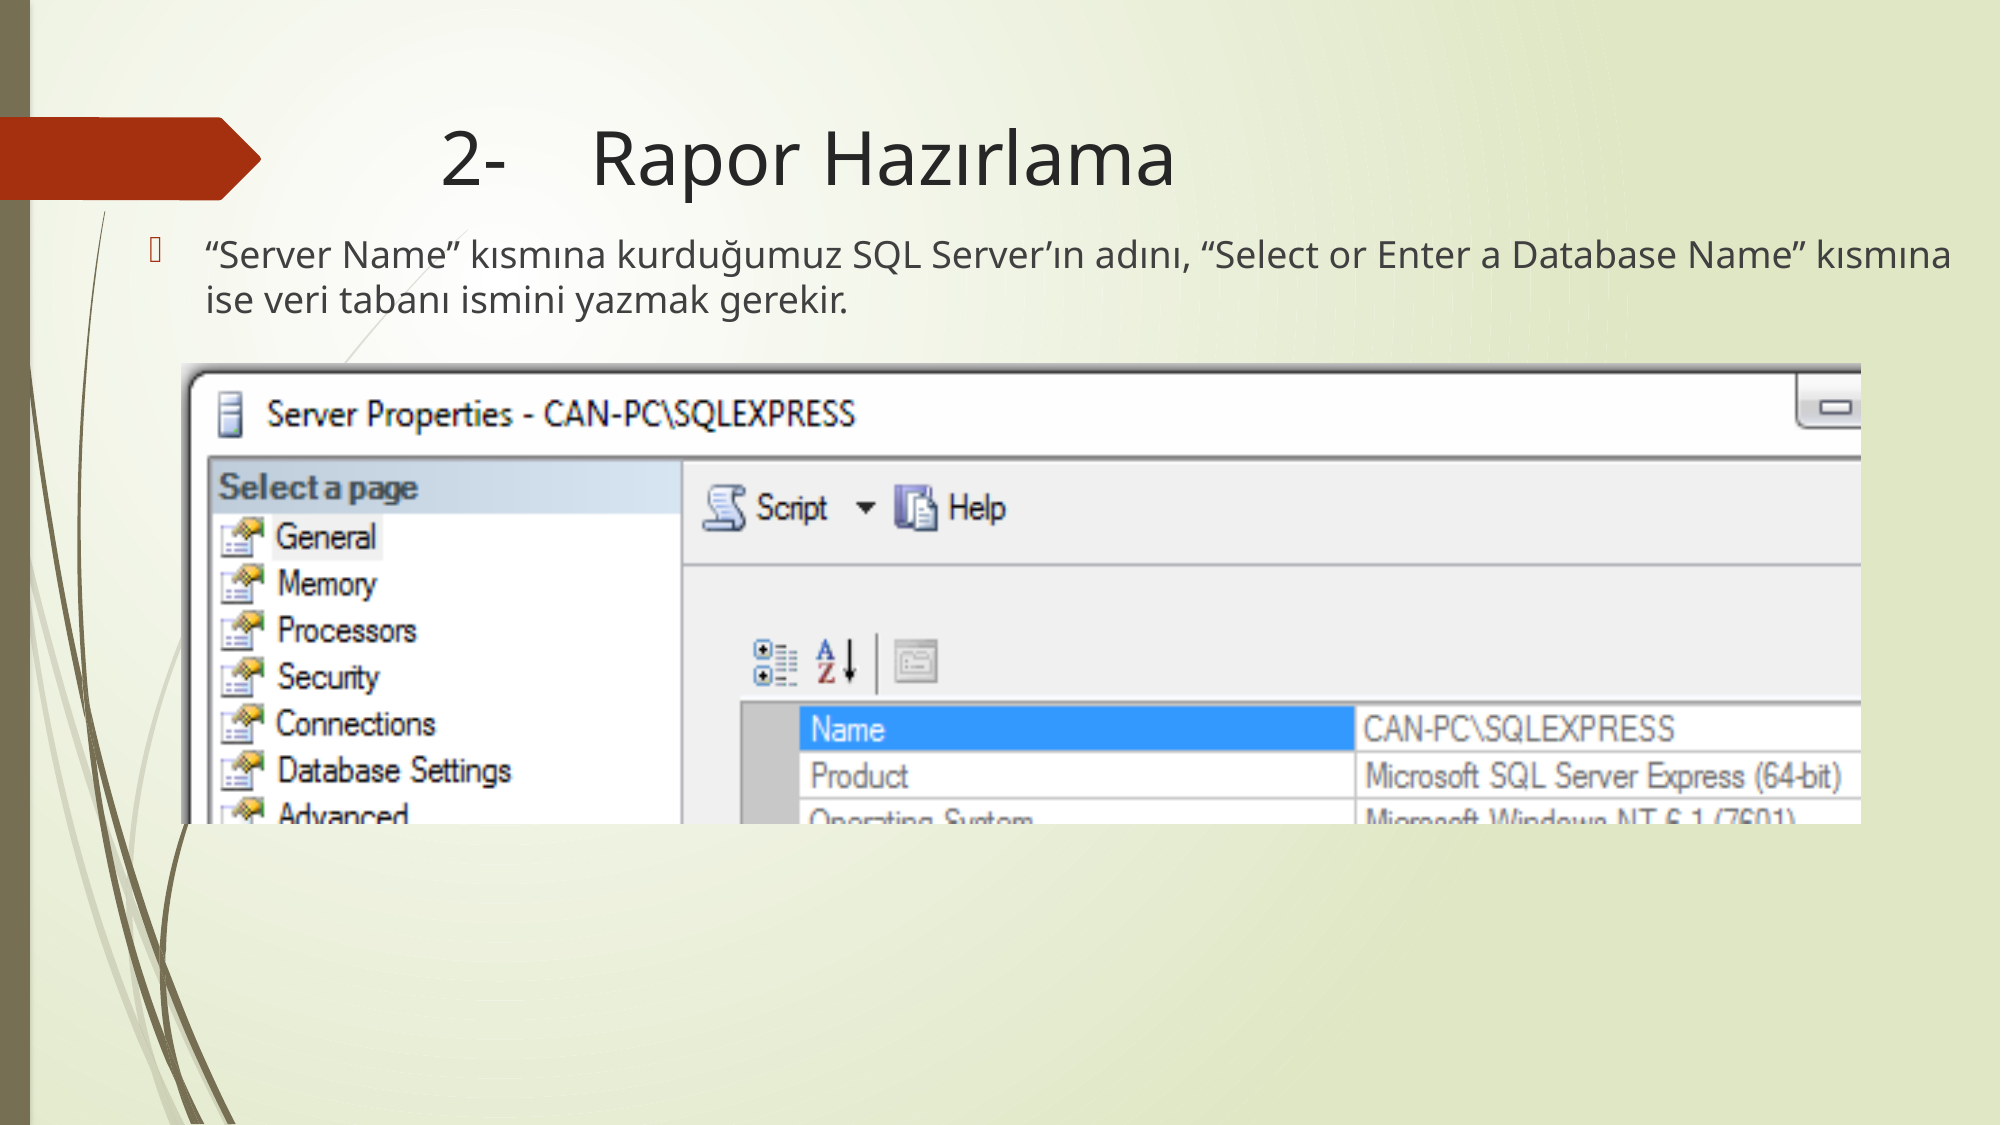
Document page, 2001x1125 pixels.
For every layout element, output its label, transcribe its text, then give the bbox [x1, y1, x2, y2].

title 2- Rapor Hazırlama [425, 102, 1888, 223]
list “Server Name” kısmına kurduğumuz SQL Server’ın adını, “Select or Enter a Database Name” kısmına ise veri tabanı ismini yazmak gerekir. [134, 223, 2000, 970]
picture [181, 362, 1862, 824]
